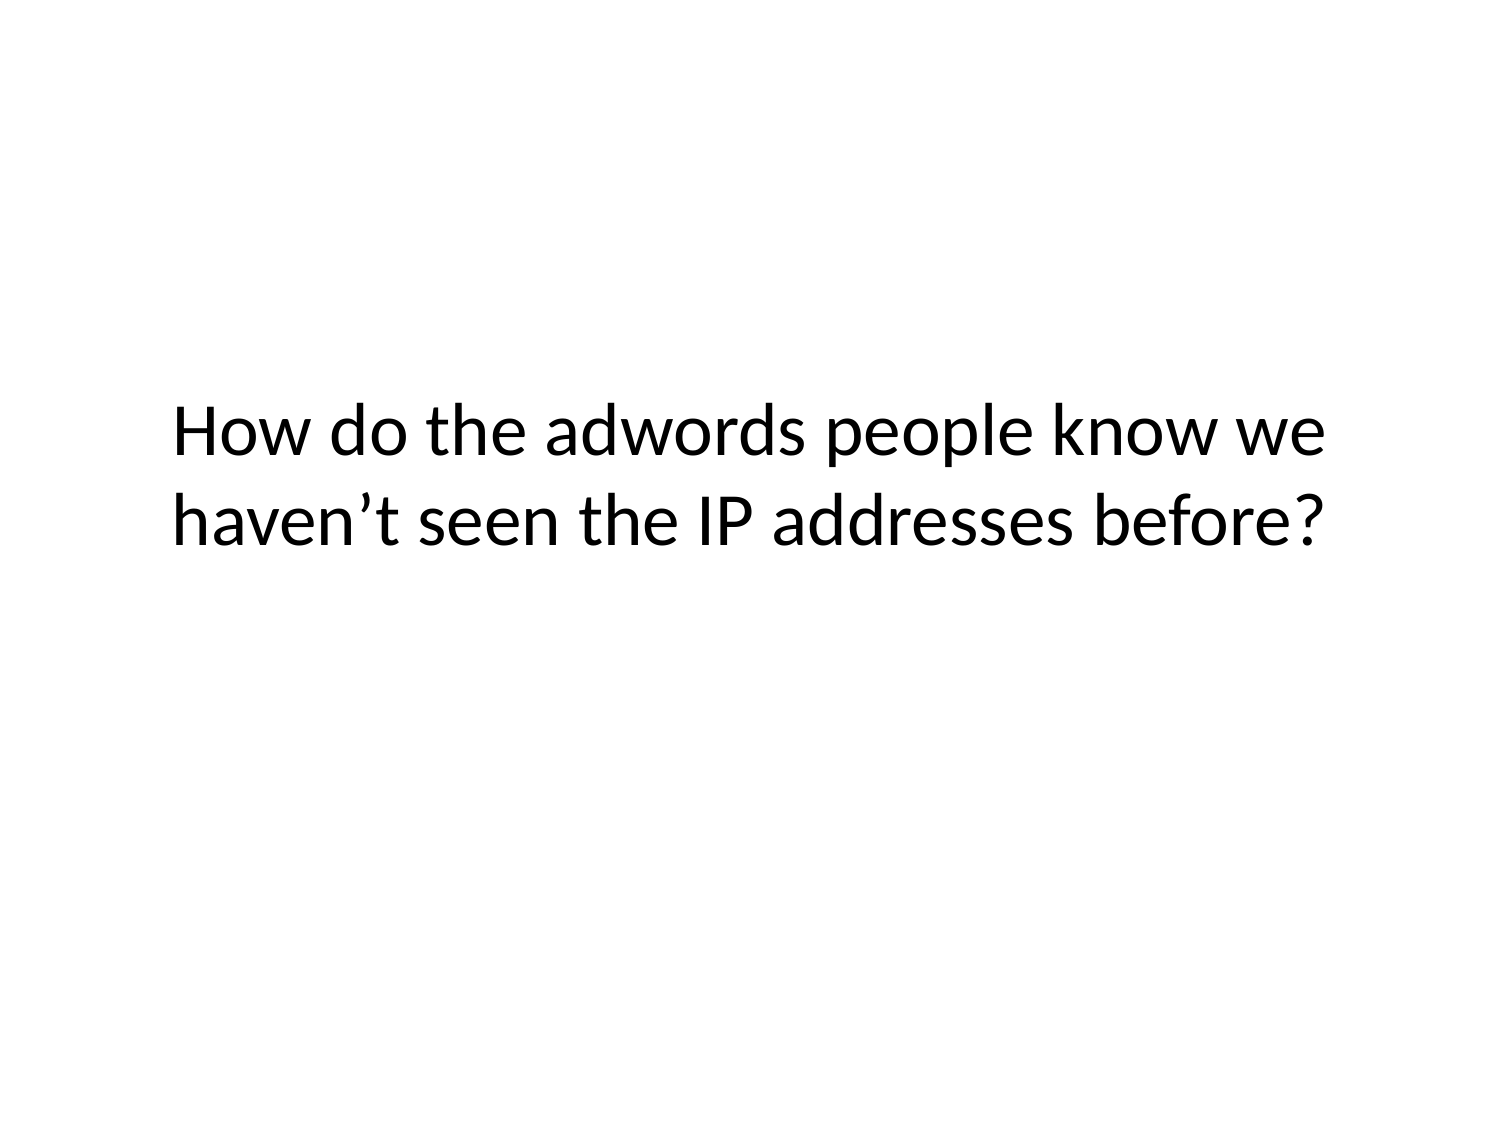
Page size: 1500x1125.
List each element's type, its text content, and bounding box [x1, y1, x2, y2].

title How do the adwords people know we haven’t seen the IP addresses before? [112, 349, 1388, 591]
